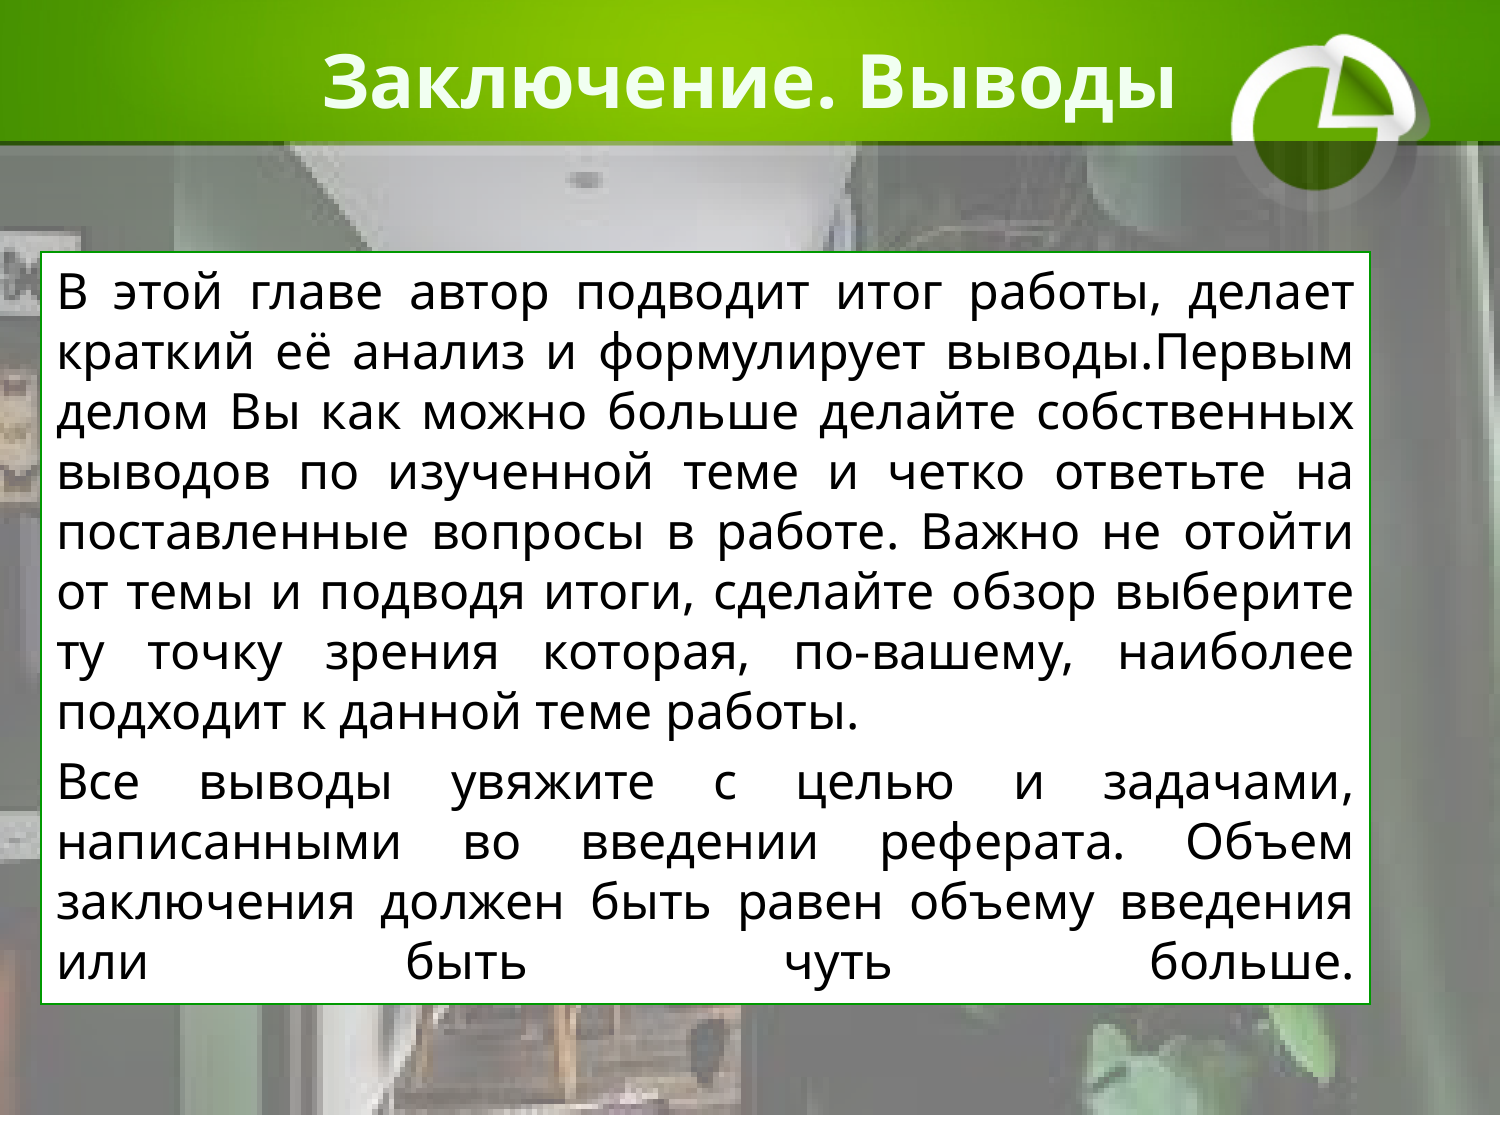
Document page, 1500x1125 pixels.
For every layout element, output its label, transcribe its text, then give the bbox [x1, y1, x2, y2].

title Заключение. Выводы [74, 30, 1426, 127]
picture [0, 0, 1500, 1125]
